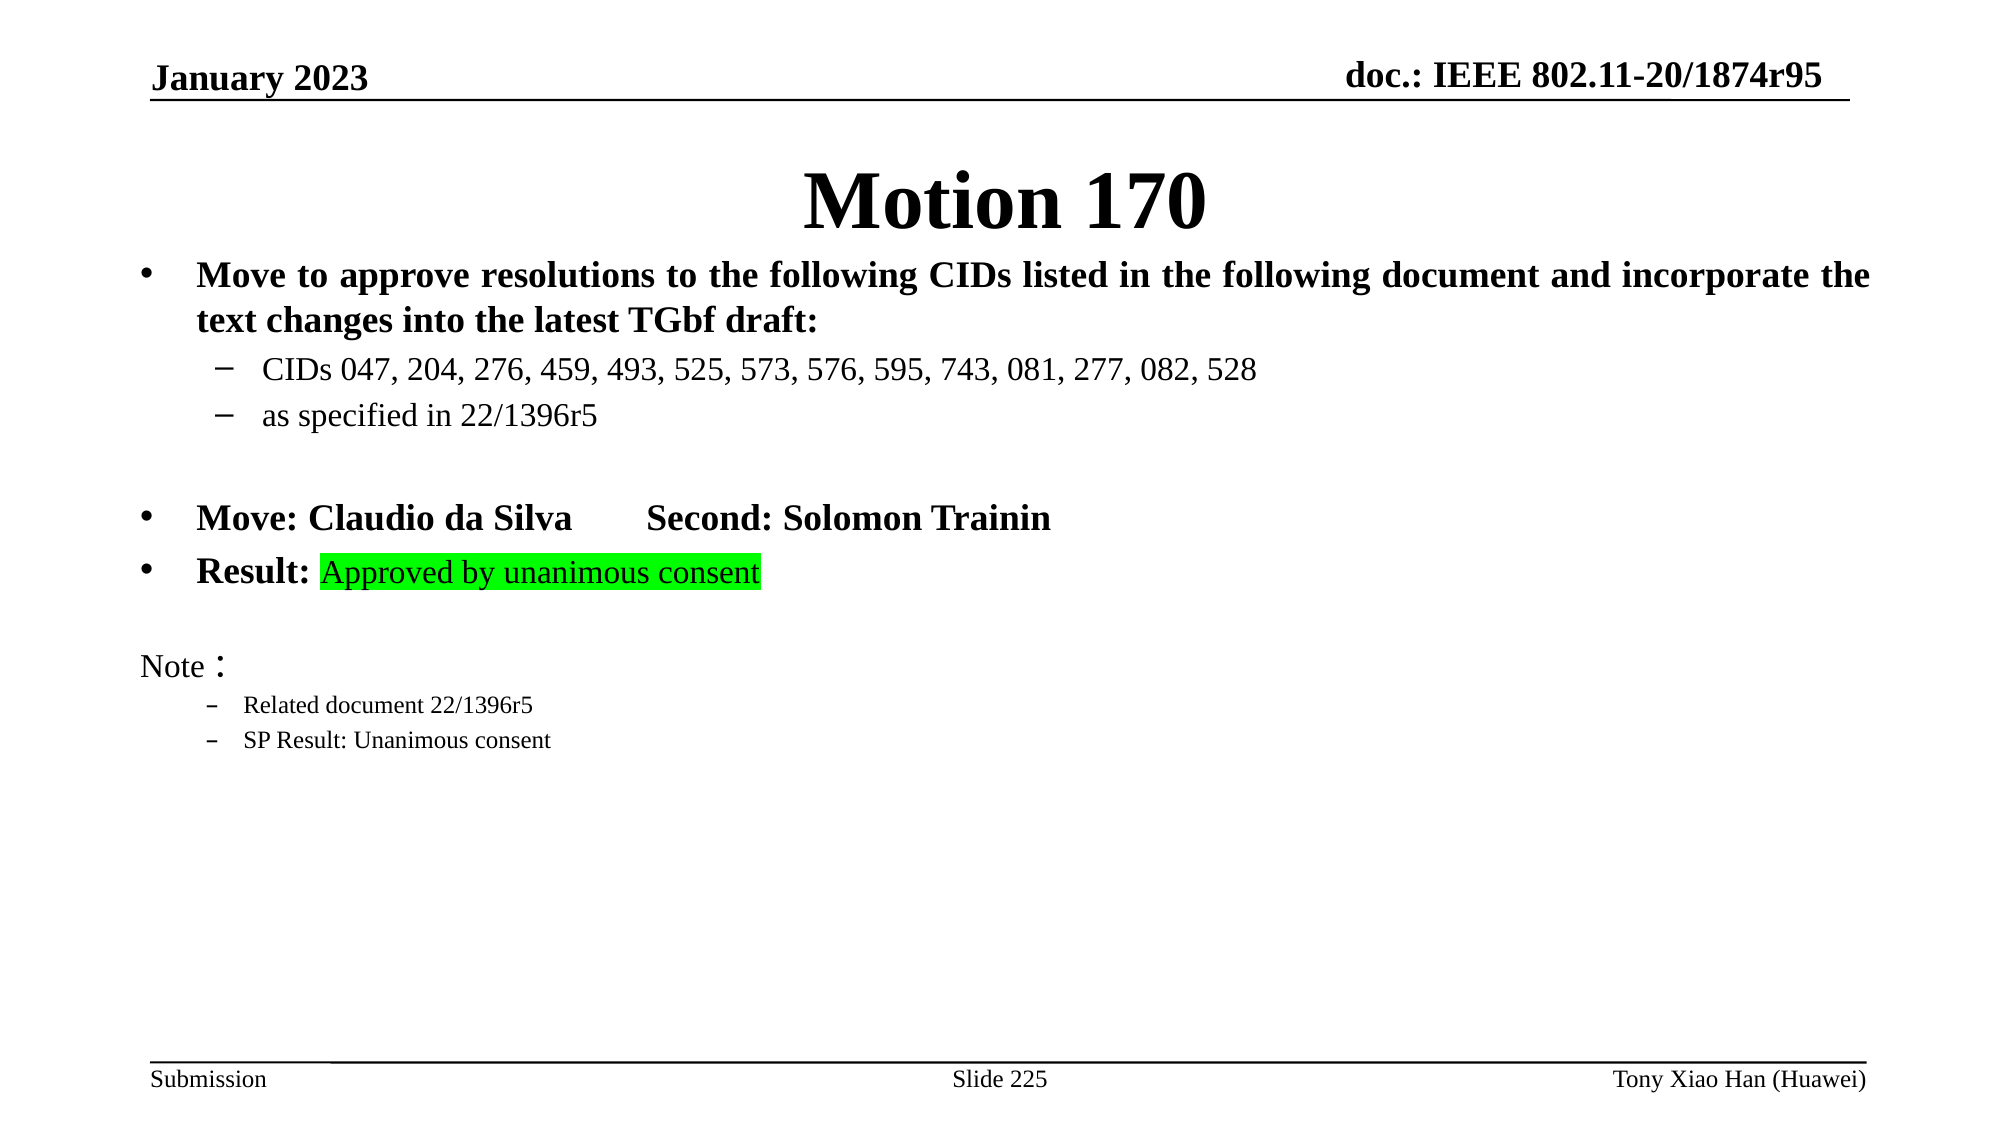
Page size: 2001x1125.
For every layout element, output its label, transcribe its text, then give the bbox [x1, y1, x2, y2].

text_box Motion 170 [368, 137, 1644, 212]
text_box Move to approve resolutions to the following CIDs listed in the following document and incorporate the text changes into the latest TGbf draft: CIDs 047, 204, 276, 459, 493, 525, 573, 576, 595, 743, 081, 277, 082, 528 as specified in 22/1396r5 Move: Claudio da Silva Second: Solomon Trainin Result: Approved by unanimous consent Note： Related document 22/1396r5 SP Result: Unanimous consent [125, 212, 1888, 963]
